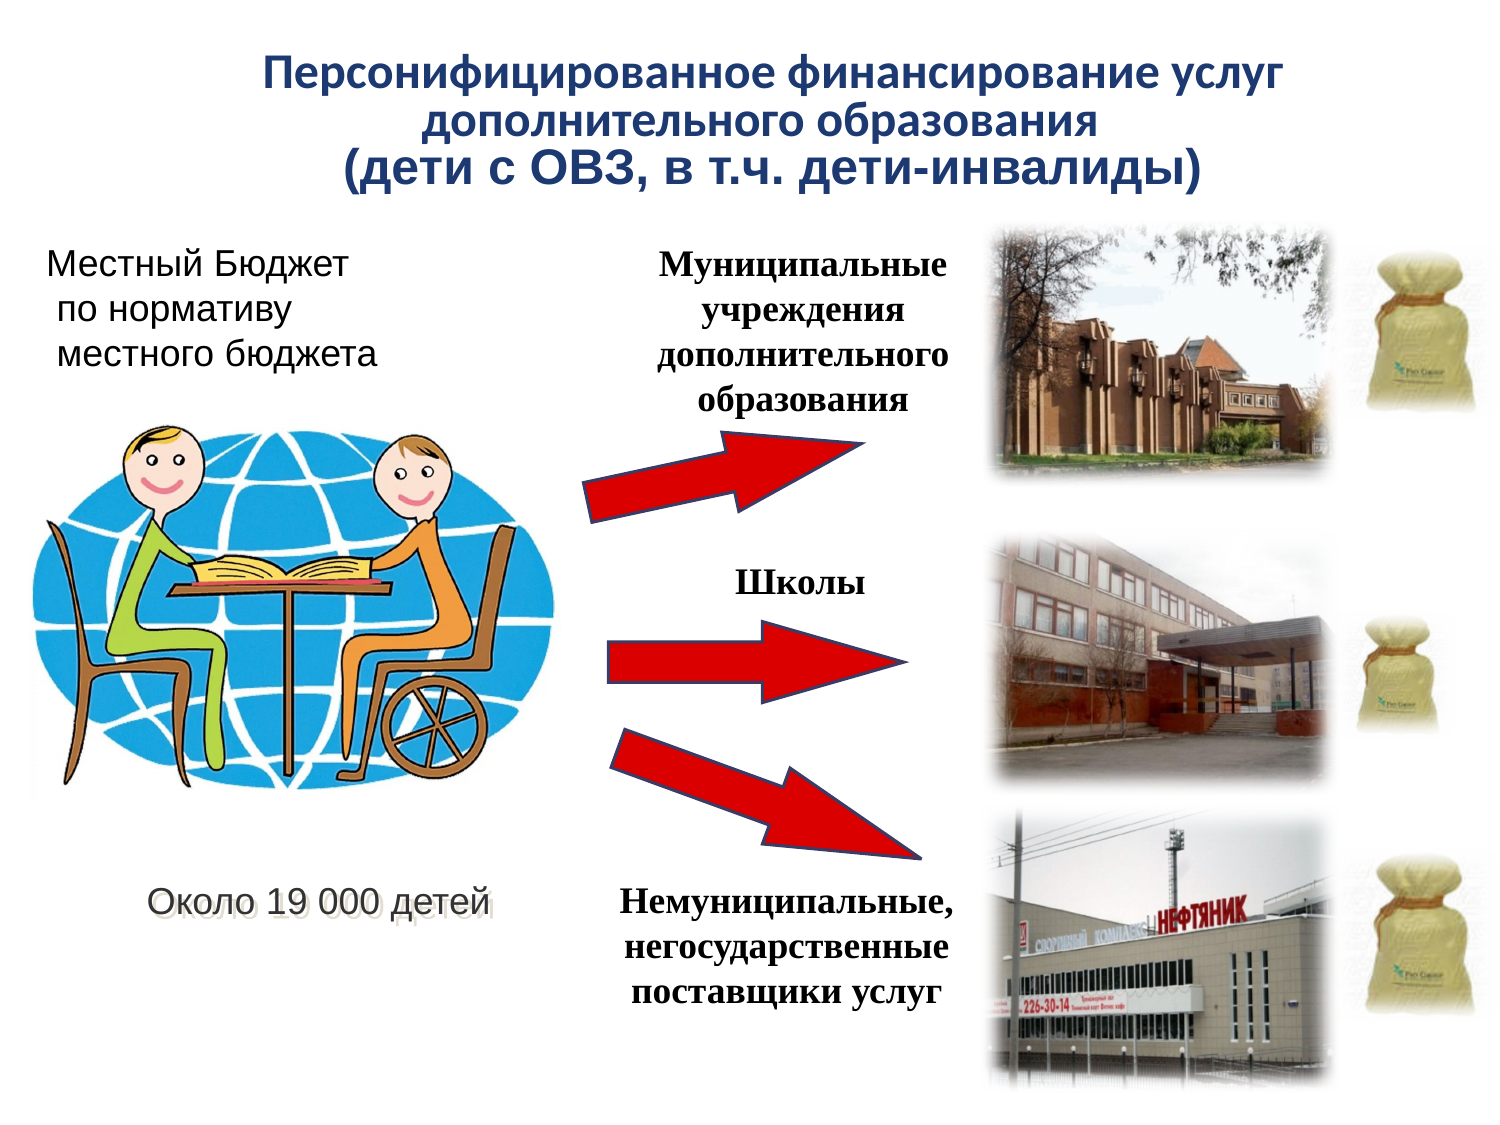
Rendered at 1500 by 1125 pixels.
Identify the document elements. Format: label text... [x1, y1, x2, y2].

picture [980, 527, 1459, 798]
text_box Около 19 000 детей [88, 869, 550, 930]
picture [29, 420, 562, 801]
text_box [583, 432, 862, 523]
text_box Местный Бюджет по нормативу местного бюджета [31, 231, 393, 382]
text_box [608, 622, 904, 703]
text_box Немуниципальные, негосударственные поставщики услуг [560, 869, 975, 1024]
picture [980, 802, 1500, 1095]
picture [980, 219, 1500, 490]
text_box Муниципальные учреждения дополнительного образования [608, 231, 975, 421]
text_box Персонифицированное финансирование услуг дополнительного образования (дети с ОВЗ, в т.ч. дети-инвалиды) [135, 42, 1411, 202]
text_box Школы [631, 550, 969, 622]
text_box [611, 729, 922, 859]
